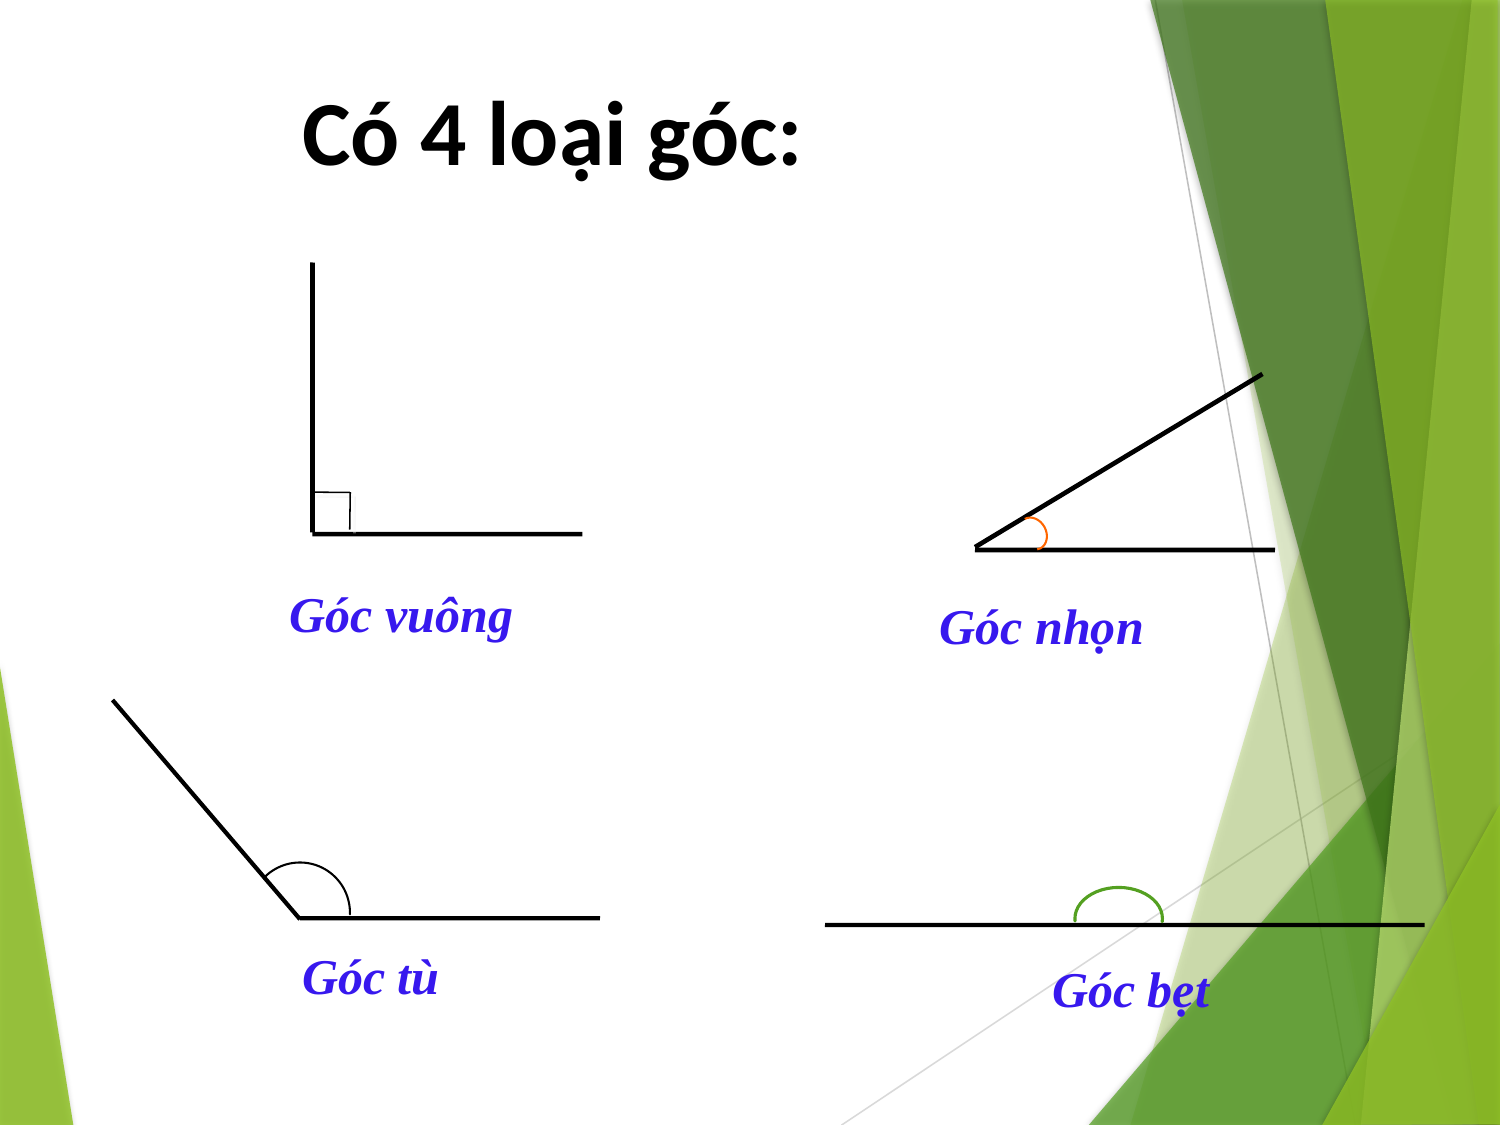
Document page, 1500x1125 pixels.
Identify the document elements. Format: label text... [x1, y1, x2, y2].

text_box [111, 699, 601, 920]
text_box [1073, 885, 1165, 924]
text_box Góc bẹt [1037, 949, 1275, 1025]
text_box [974, 373, 1276, 551]
text_box Có 4 loại góc: [287, 66, 1329, 191]
text_box Góc tù [287, 937, 513, 1013]
text_box Góc vuông [275, 574, 550, 650]
text_box Góc nhọn [924, 587, 1500, 663]
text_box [311, 261, 583, 535]
